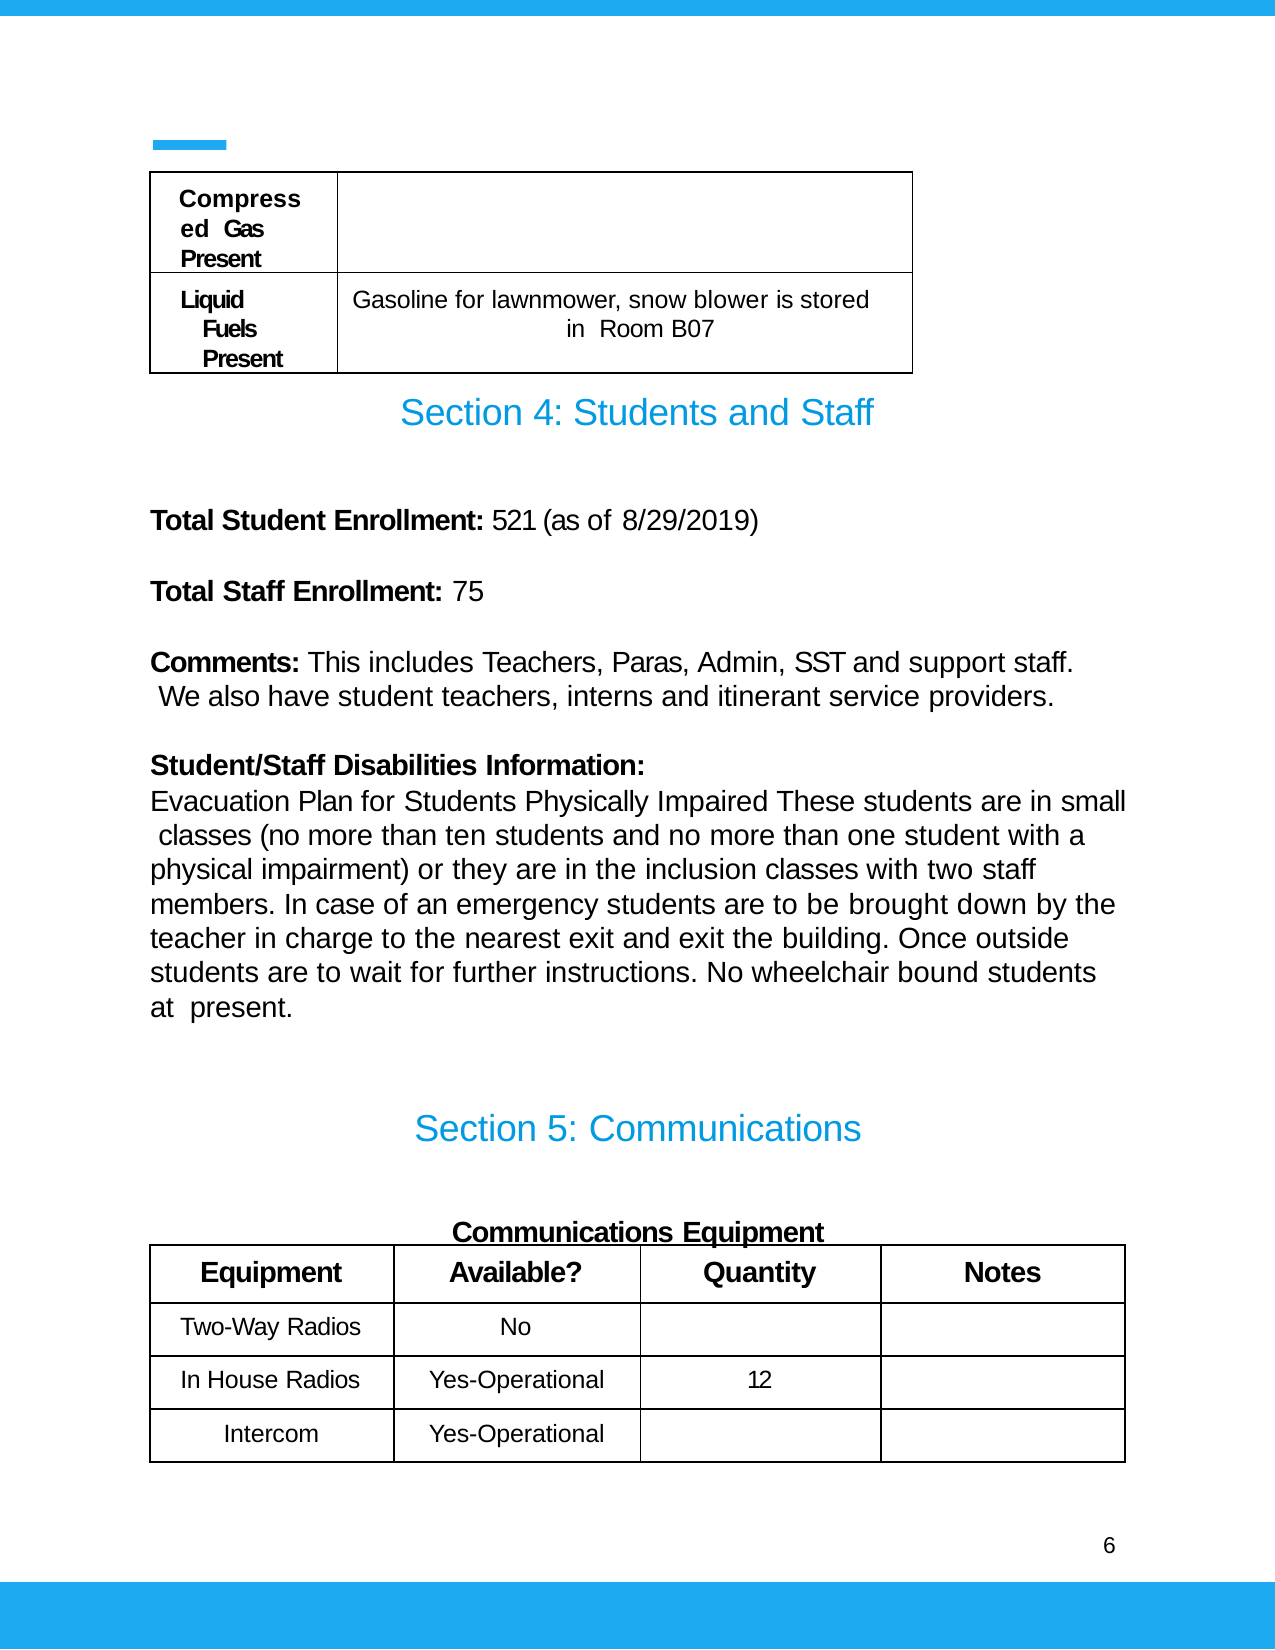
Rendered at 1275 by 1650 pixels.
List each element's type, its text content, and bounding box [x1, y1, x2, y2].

table_header Available? [395, 1246, 640, 1302]
table_header Notes [882, 1246, 1124, 1302]
table_cell [882, 1410, 1124, 1461]
table_cell Yes-Operational [395, 1410, 640, 1461]
table_cell [641, 1410, 880, 1461]
table_cell Gasoline for lawnmower, snow blower is stored in Room B07 [338, 273, 912, 372]
table_cell Intercom [151, 1410, 393, 1461]
table_cell No [395, 1304, 640, 1355]
table_cell Two-Way Radios [151, 1304, 393, 1355]
slide_number 6 [1096, 1529, 1132, 1650]
table_header Compressed Gas Present [151, 173, 337, 272]
table_cell Liquid Fuels Present [151, 273, 337, 372]
table_header Equipment [151, 1246, 393, 1302]
text_box [0, 1582, 1096, 1649]
picture [153, 140, 227, 150]
table_cell [641, 1304, 880, 1355]
table_cell 12 [641, 1357, 880, 1408]
table_cell [882, 1304, 1124, 1355]
table_cell [882, 1357, 1124, 1408]
table_header Quantity [641, 1246, 880, 1302]
table_cell In House Radios [151, 1357, 393, 1408]
text_box Section 4: Students and Staff Total Student Enrollment: 521 (as of 8/29/2019) Total Staff Enrollment: 75 Comments: This includes Teachers, Paras, Admin, SST and support staff. We also have student teachers, interns and itinerant service providers. Student/Staff Disabilities Information: Evacuation Plan for Students Physically Impaired These students are in small classes (no more than ten students and no more than one student with a physical impairment) or they are in the inclusion classes with two staff members. In case of an emergency students are to be brought down by the teacher in charge to the nearest exit and exit the building. Once outside students are to wait for further instructions. No wheelchair bound students at present. Section 5: Communications Communications Equipment [147, 385, 1128, 1249]
table_header [338, 173, 912, 272]
table_cell Yes-Operational [395, 1357, 640, 1408]
text_box [1132, 1582, 1275, 1649]
text_box [0, 0, 1275, 16]
